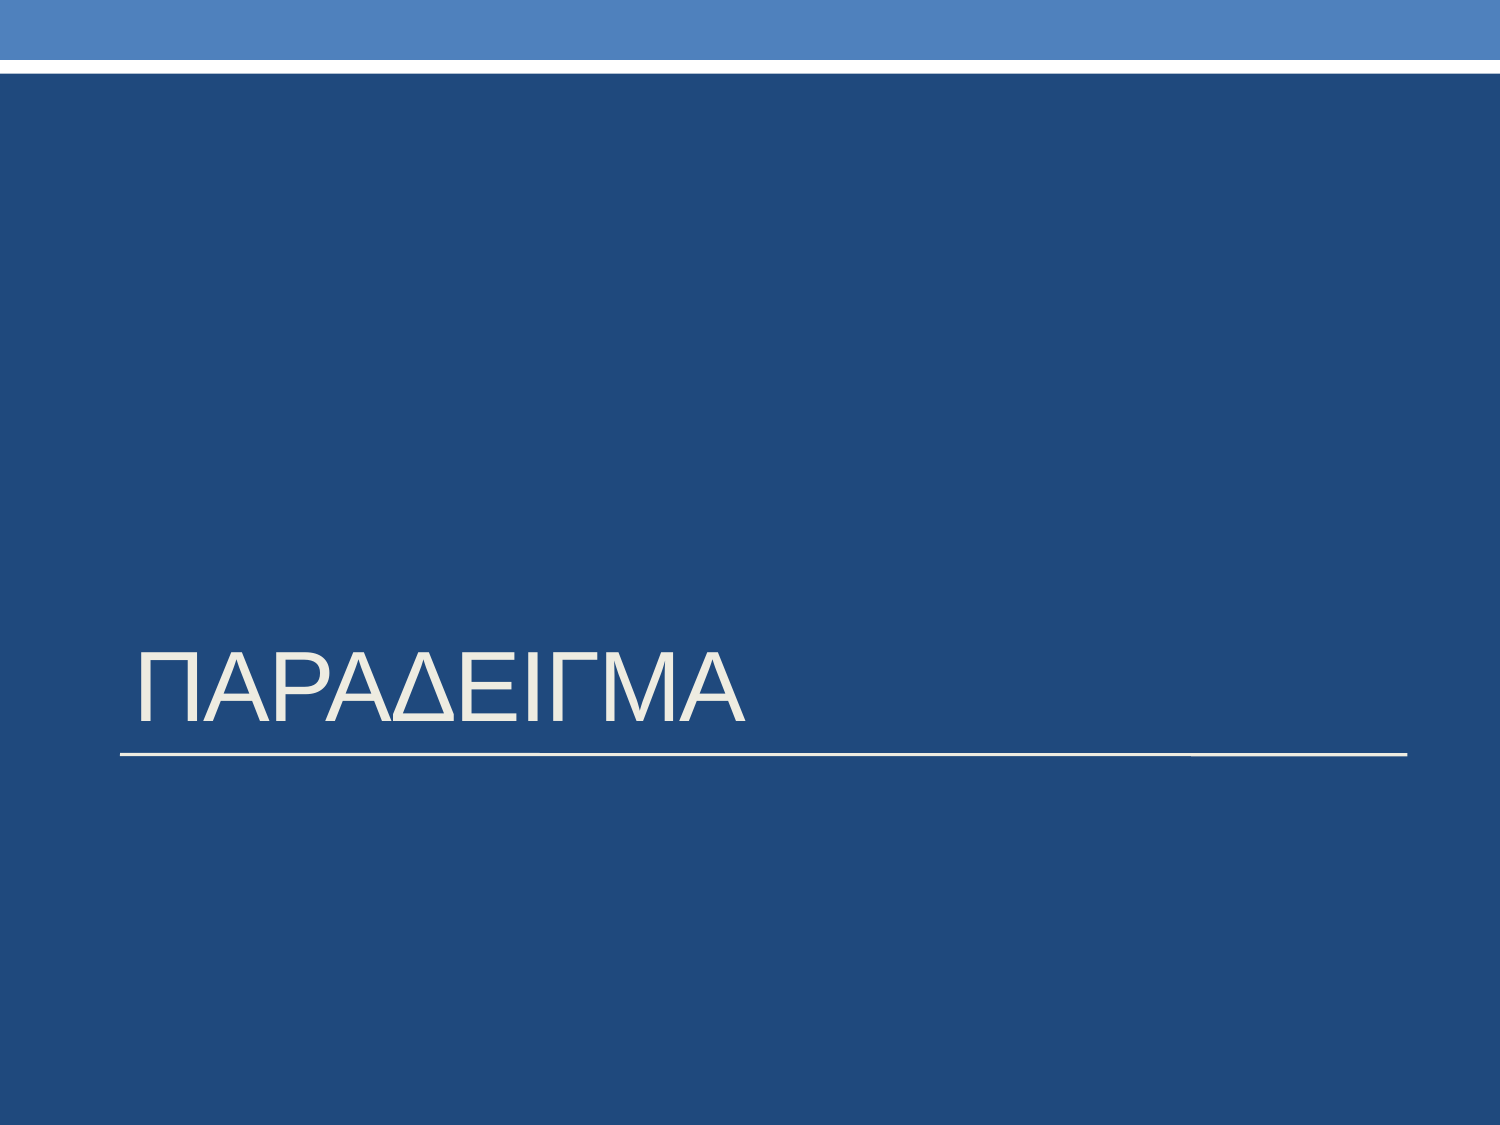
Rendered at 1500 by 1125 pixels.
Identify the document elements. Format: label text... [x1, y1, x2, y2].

title Παραδειγμα [118, 387, 1394, 749]
